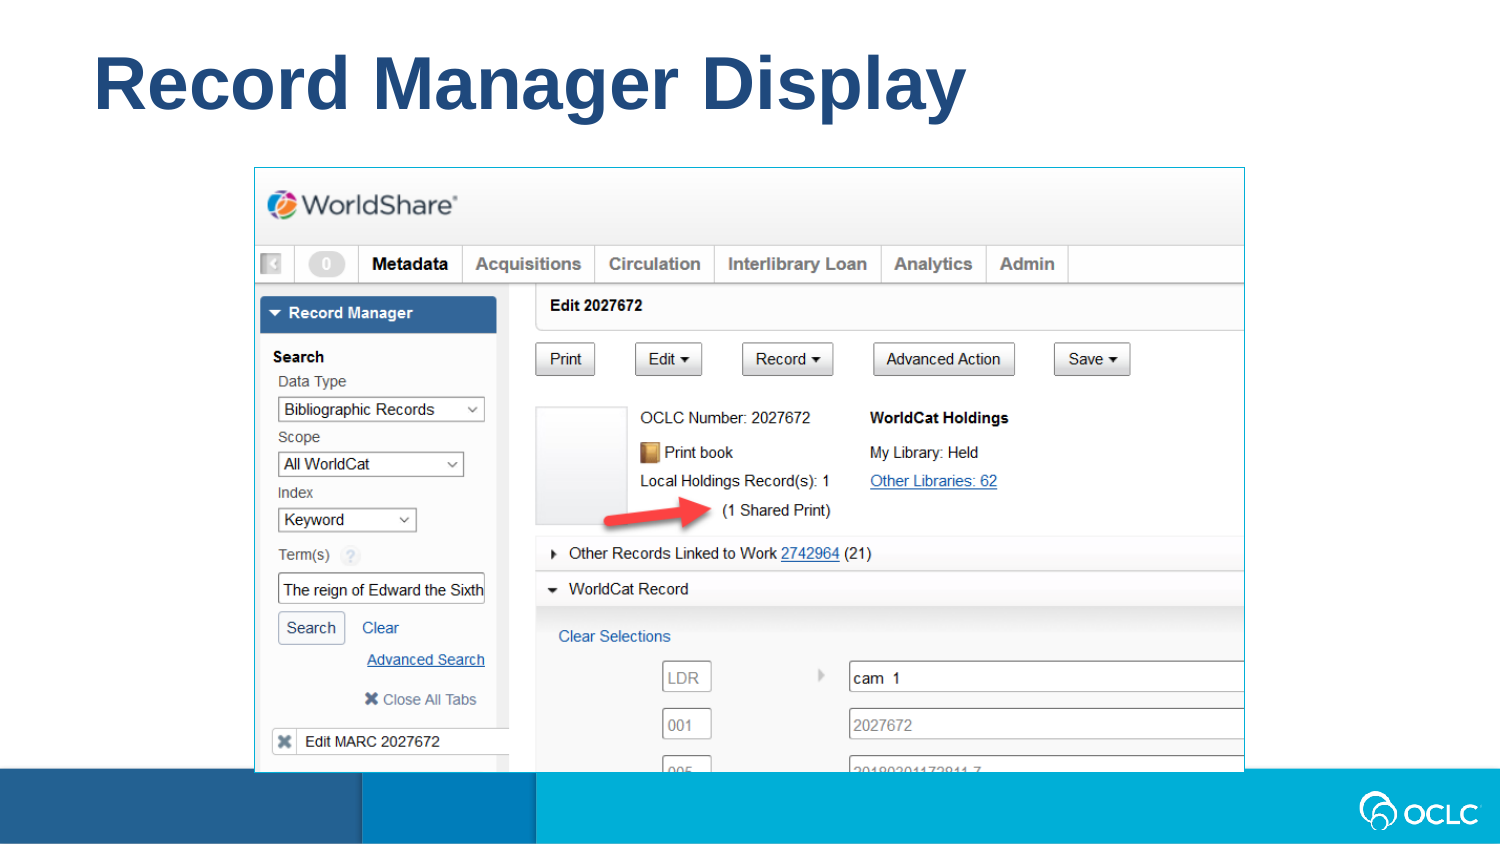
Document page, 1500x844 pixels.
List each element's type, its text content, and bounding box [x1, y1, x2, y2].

list Record Manager Display [78, 27, 1421, 140]
picture [256, 169, 1243, 771]
